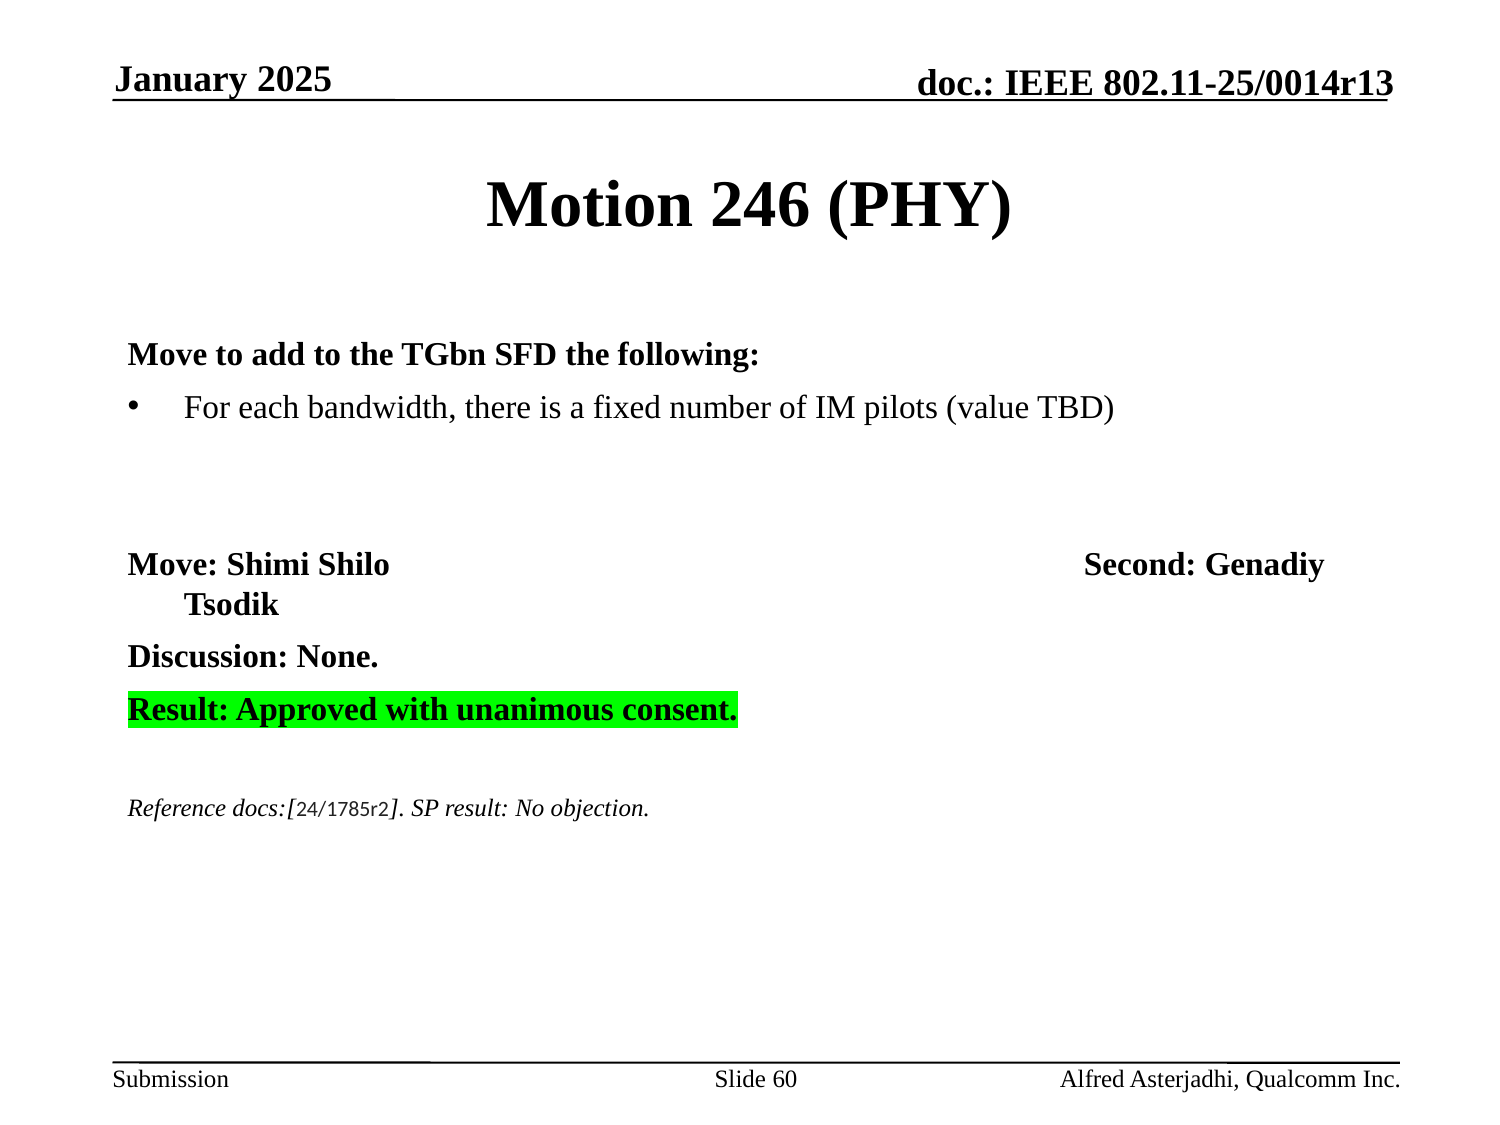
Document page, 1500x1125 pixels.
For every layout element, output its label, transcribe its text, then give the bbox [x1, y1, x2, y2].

footer Alfred Asterjadhi, Qualcomm Inc. [878, 1061, 1402, 1093]
title Motion 246 (PHY) [112, 112, 1388, 288]
list Move to add to the TGbn SFD the following: For each bandwidth, there is a fixed number of IM pilots (value TBD) Move: Shimi Shilo Second: Genadiy Tsodik Discussion: None. Result: Approved with unanimous consent. Reference docs:[24/1785r2]. SP result: No objection. [112, 324, 1388, 1000]
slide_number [114, 54, 423, 100]
slide_number Slide 60 [712, 1061, 800, 1123]
